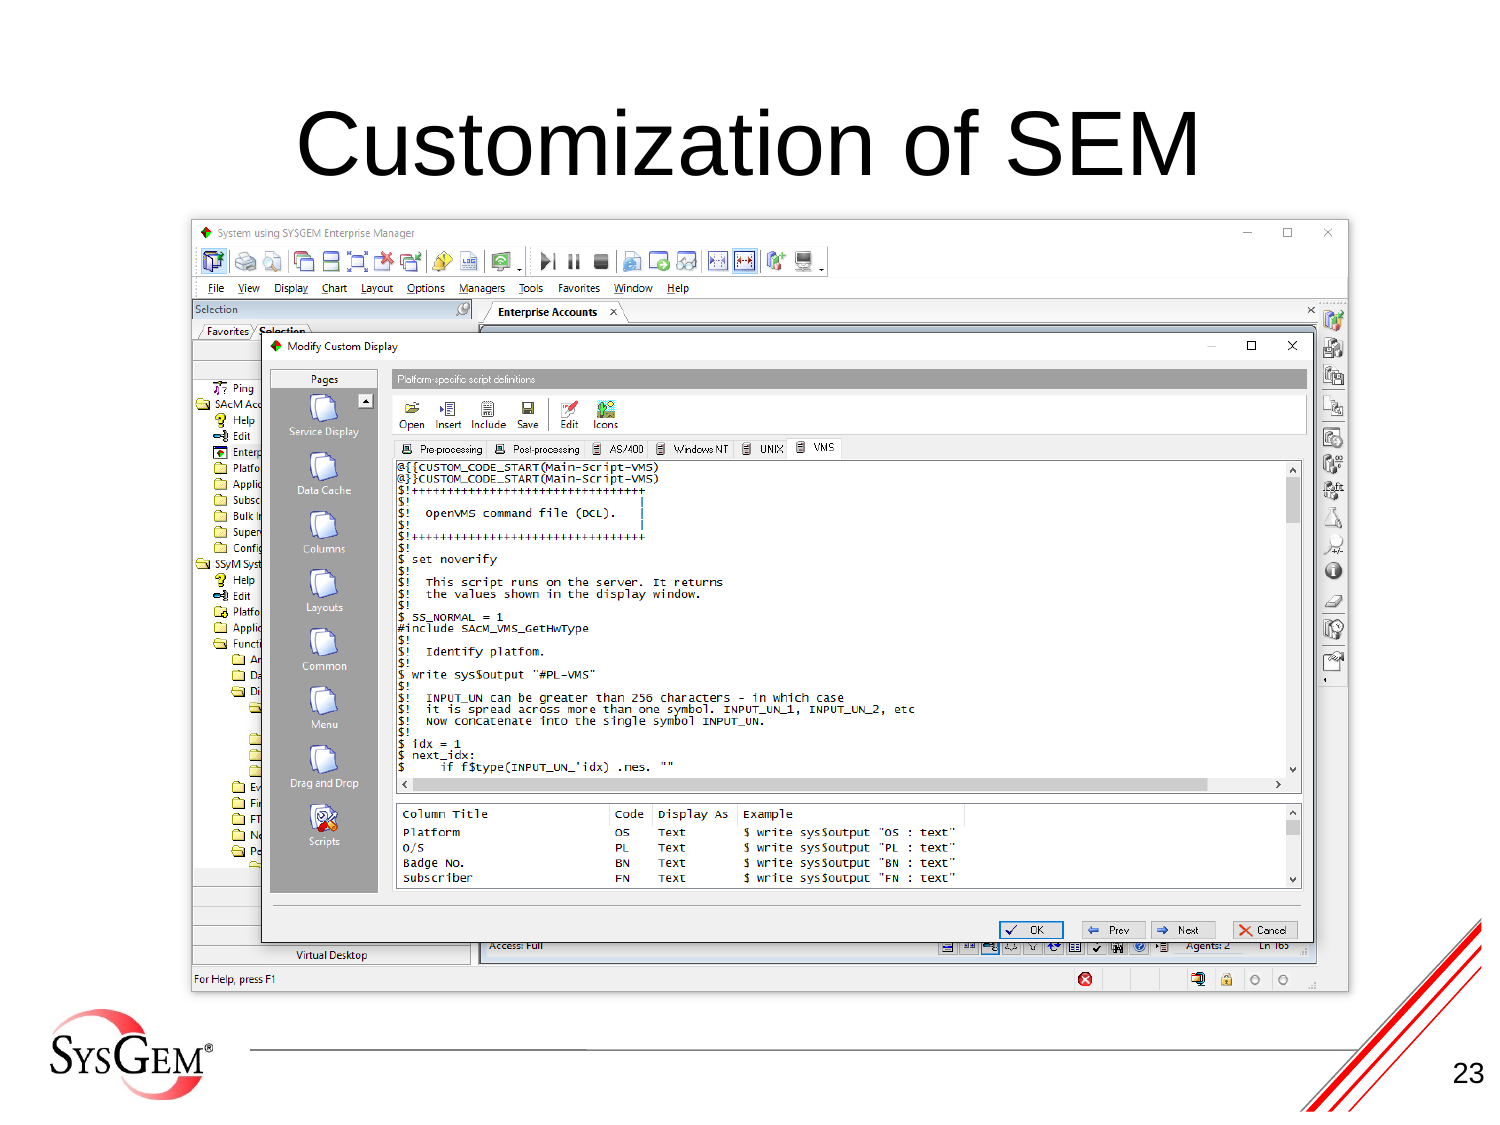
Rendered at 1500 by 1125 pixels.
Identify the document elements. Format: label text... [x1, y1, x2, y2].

picture [50, 199, 1363, 1100]
title Customization of SEM [75, 45, 1425, 233]
slide_number 23 [1362, 1046, 1500, 1125]
